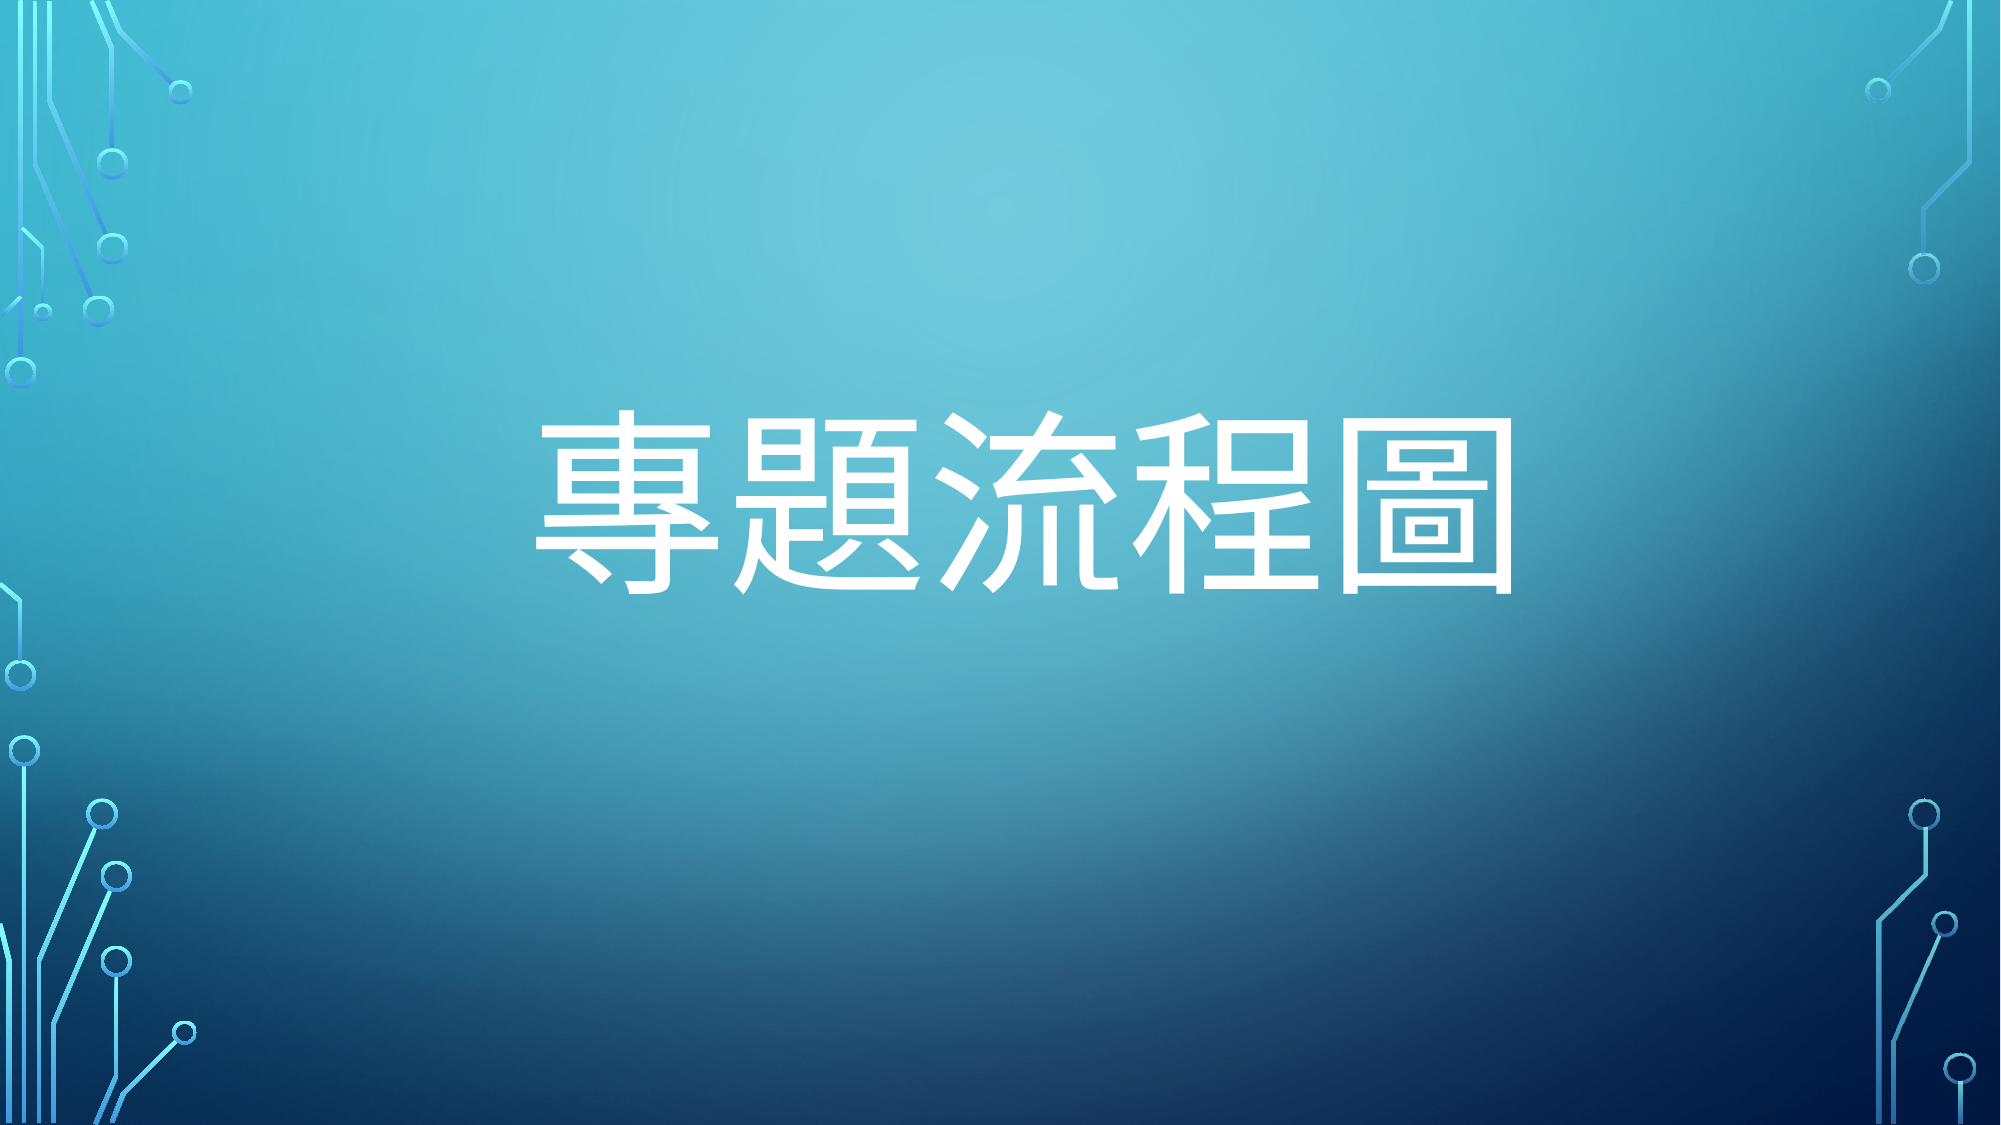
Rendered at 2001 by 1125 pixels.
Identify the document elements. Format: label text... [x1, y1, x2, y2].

text_box 專題流程圖 [512, 370, 1543, 626]
